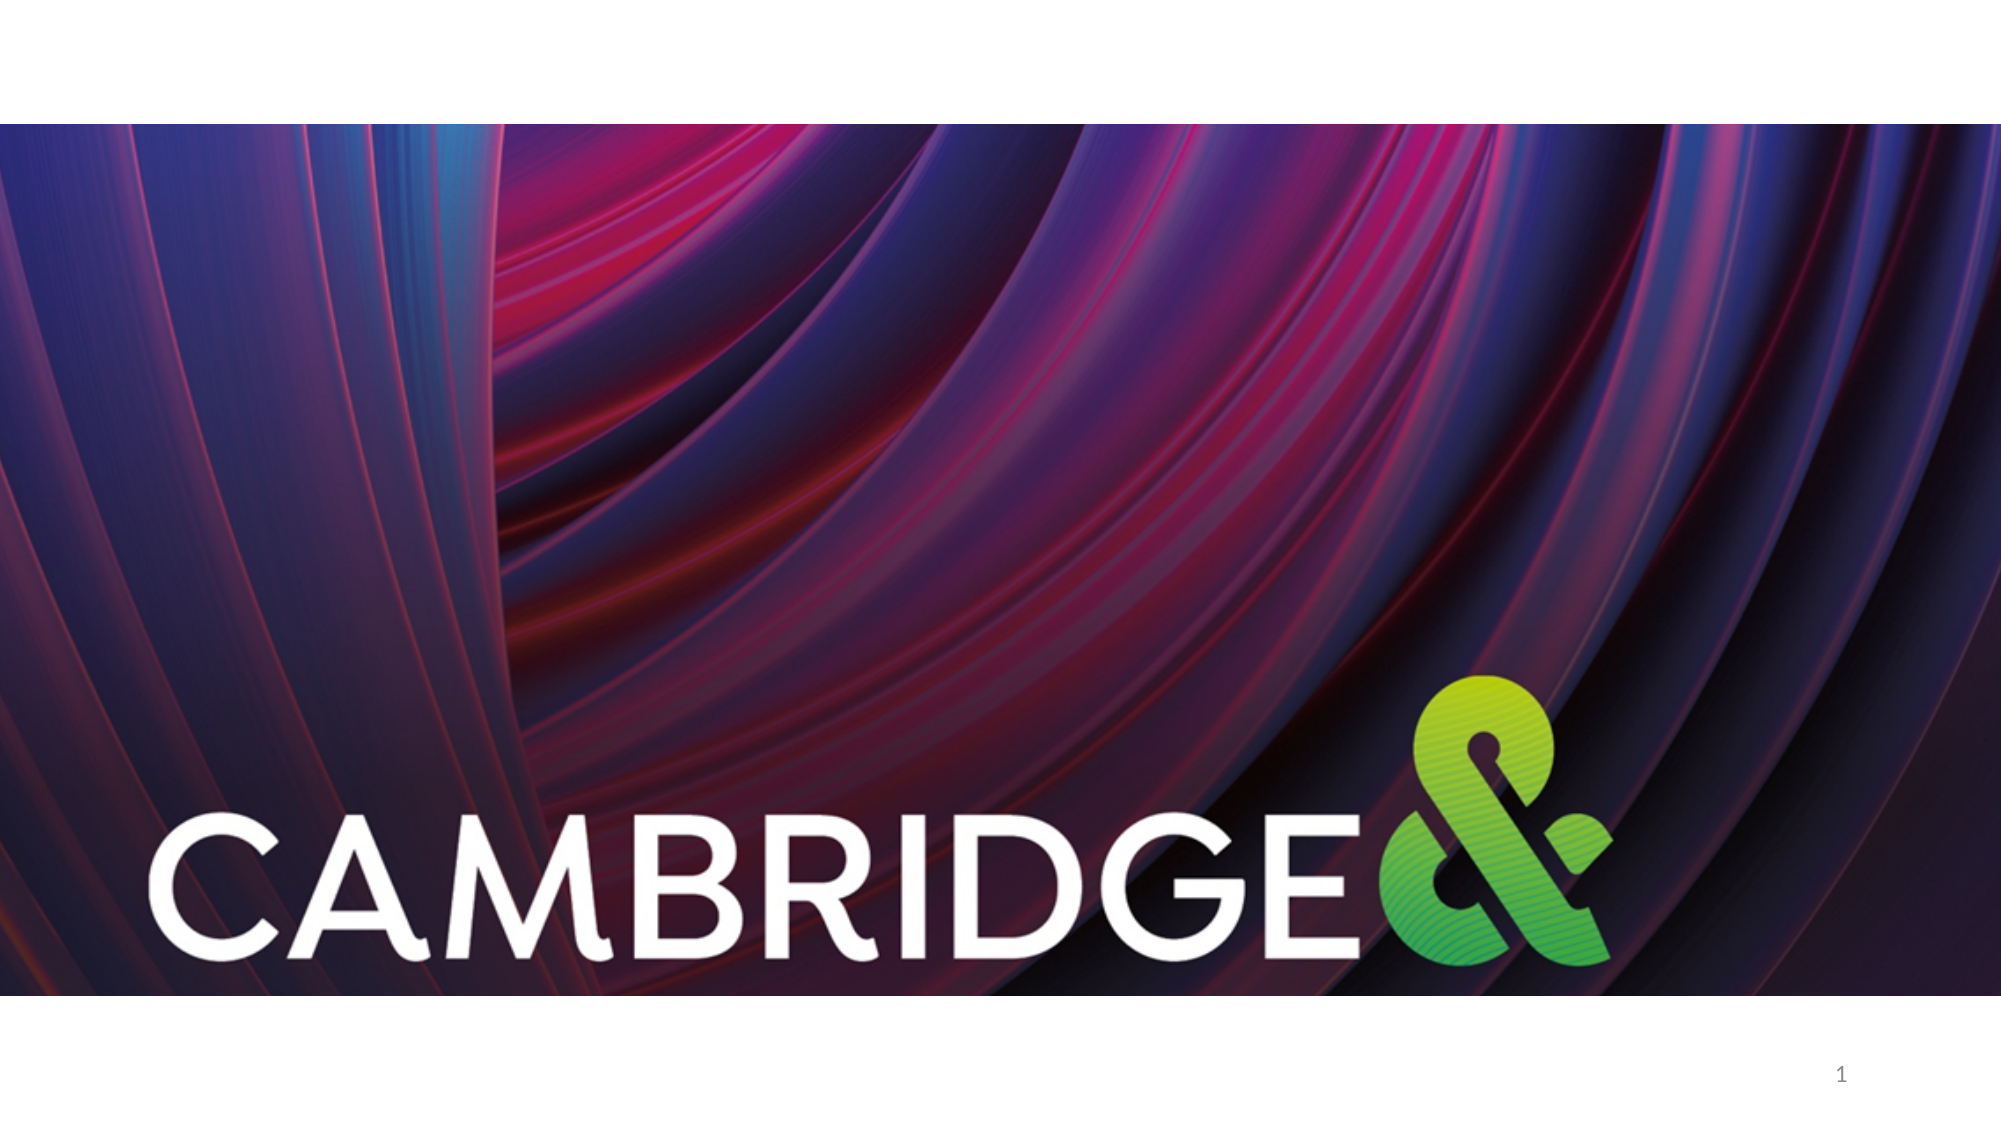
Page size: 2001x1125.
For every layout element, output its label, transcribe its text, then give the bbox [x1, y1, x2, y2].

slide_number 1 [1412, 1042, 1863, 1103]
picture [0, 124, 2001, 996]
